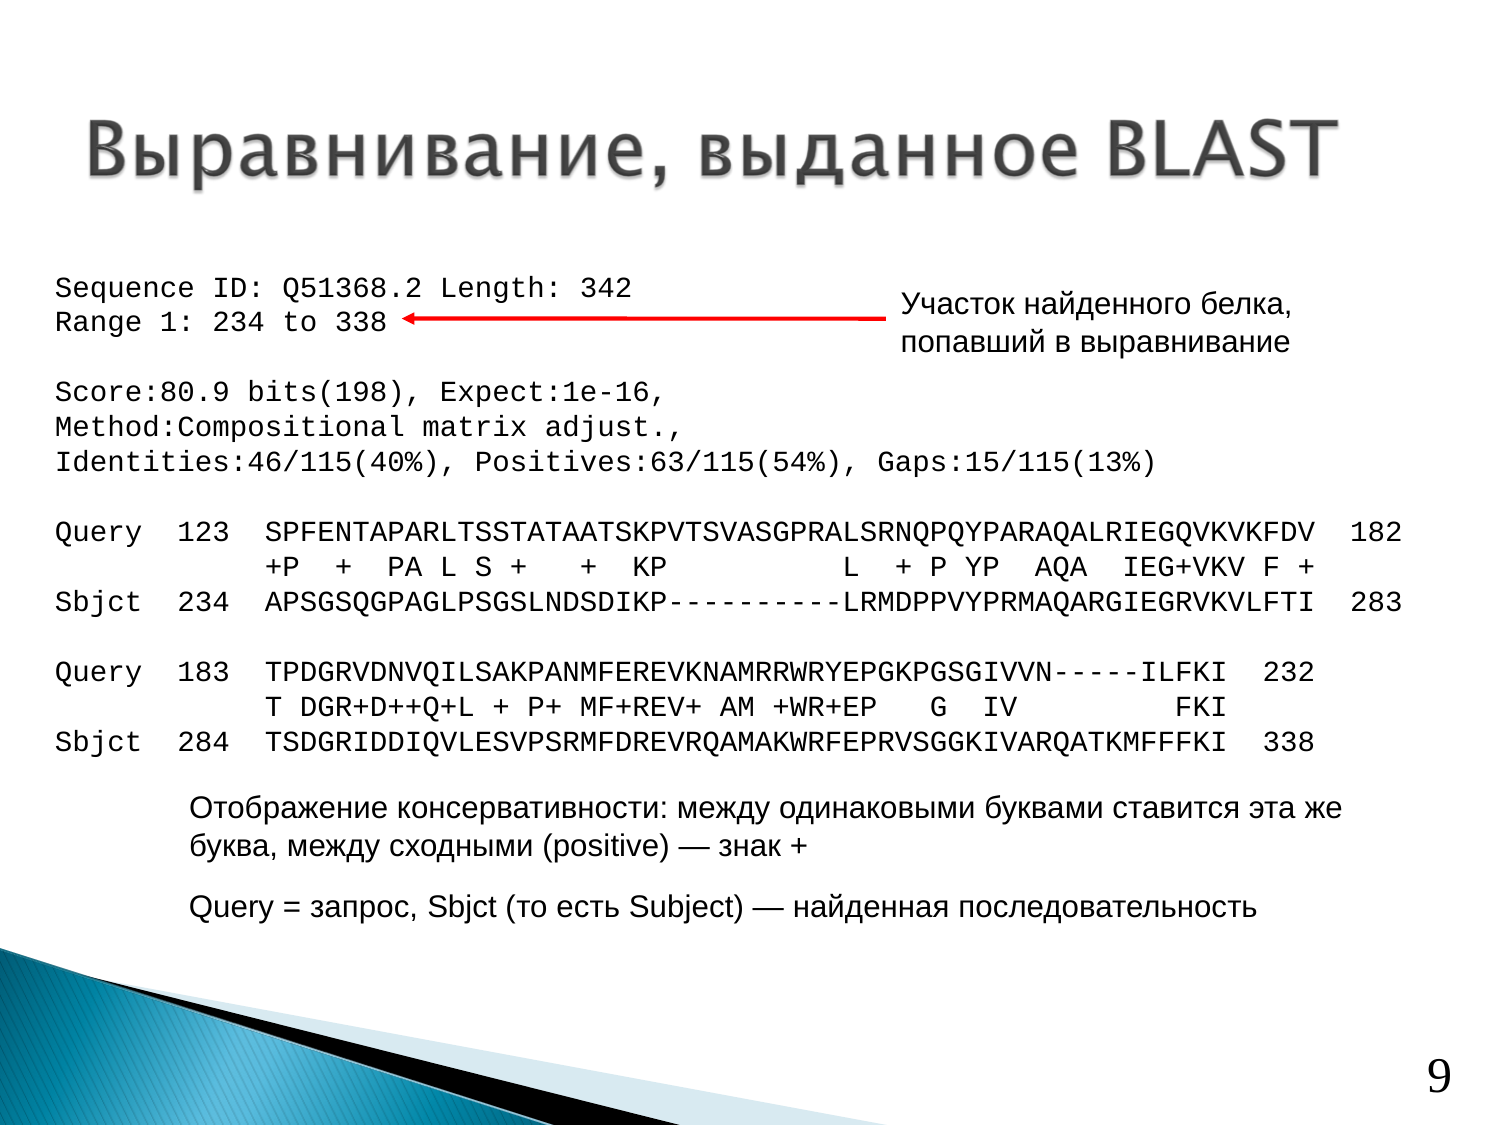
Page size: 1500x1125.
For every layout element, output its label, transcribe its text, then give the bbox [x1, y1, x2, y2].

text_box Отображение консервативности: между одинаковыми буквами ставится эта же буква, между сходными (positive) — знак + [174, 780, 1367, 865]
text_box Sequence ID: Q51368.2 Length: 342 Range 1: 234 to 338 Score:80.9 bits(198), Expect:1e-16, Method:Compositional matrix adjust., Identities:46/115(40%), Positives:63/115(54%), Gaps:15/115(13%) Query 123 SPFENTAPARLTSSTATAATSKPVTSVASGPRALSRNQPQYPARAQALRIEGQVKVKFDV 182 +P + PA L S + + KP L + P YP AQA IEG+VKV F + Sbjct 234 APSGSQGPAGLPSGSLNDSDIKP----------LRMDPPVYPRMAQARGIEGRVKVLFTI 283 Query 183 TPDGRVDNVQILSAKPANMFEREVKNAMRRWRYEPGKPGSGIVVN-----ILFKI 232 T DGR+D++Q+L + P+ MF+REV+ AM +WR+EP G IV FKI Sbjct 284 TSDGRIDDIQVLESVPSRMFDREVRQAMAKWRFEPRVSGGKIVARQATKMFFFKI 338 [21, 260, 1469, 804]
text_box Query = запрос, Sbjct (то есть Subject) — найденная последовательность [174, 879, 1316, 932]
text_box 9 [1412, 1034, 1500, 1125]
text_box Участок найденного белка, попавший в выравнивание [885, 275, 1423, 366]
text_box [401, 312, 886, 325]
picture [0, 947, 557, 1125]
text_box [30, 62, 1440, 257]
